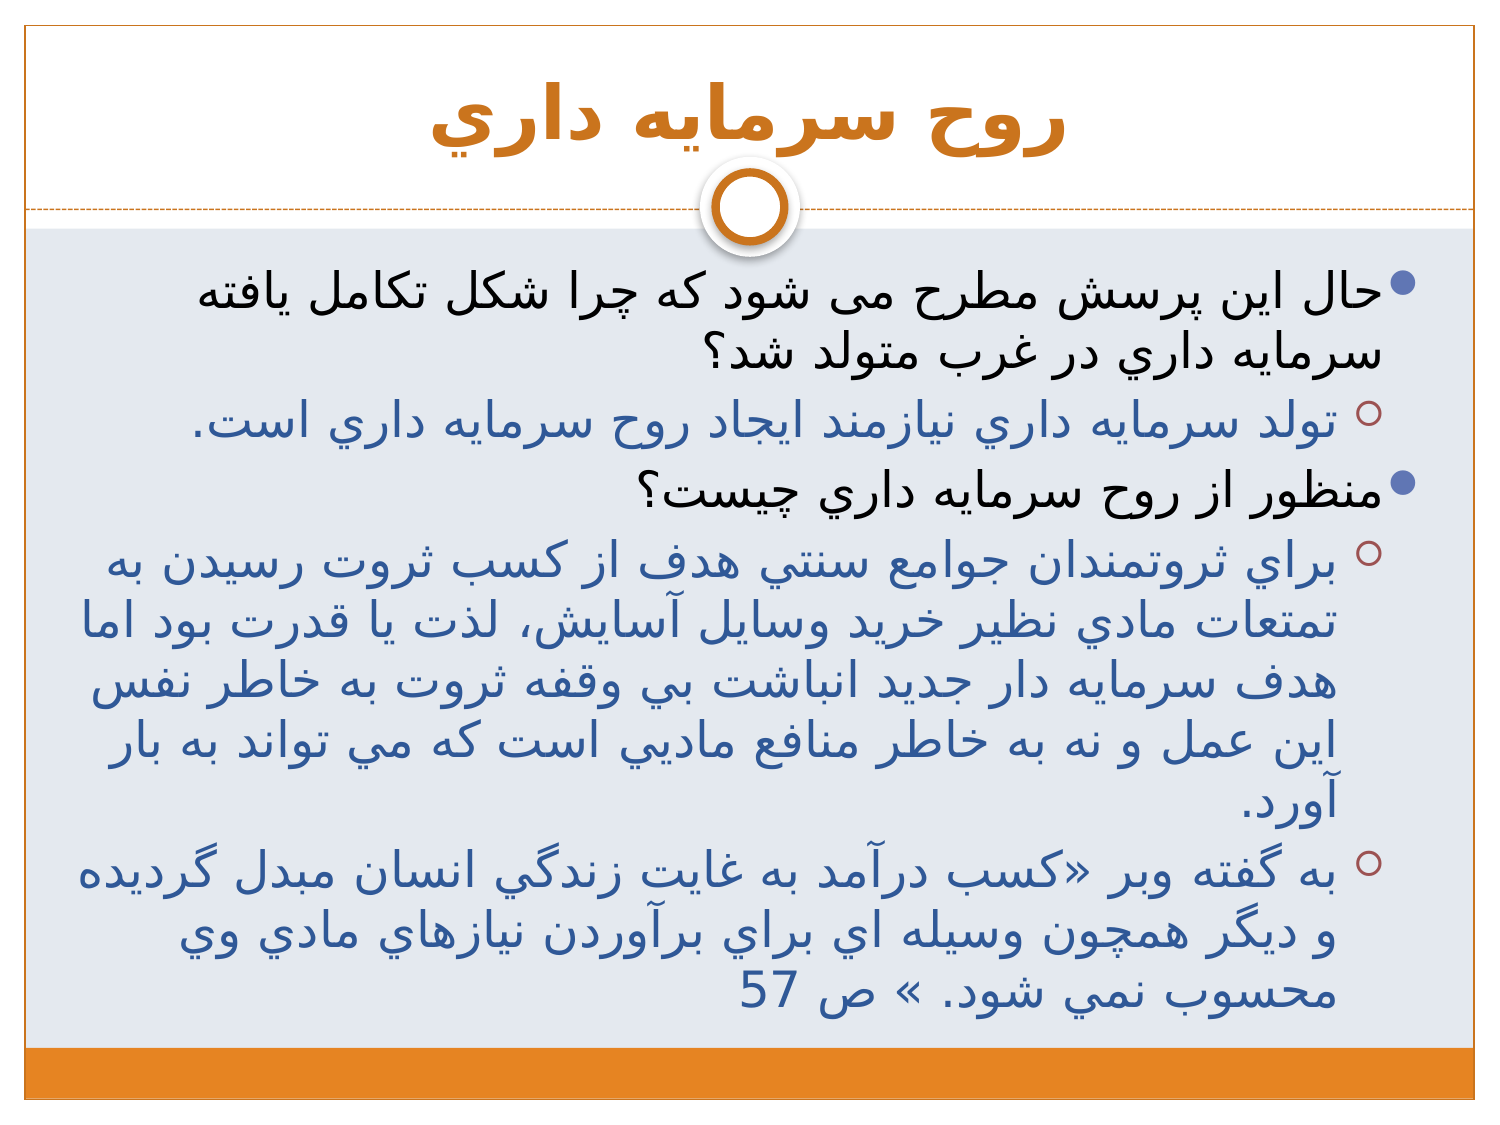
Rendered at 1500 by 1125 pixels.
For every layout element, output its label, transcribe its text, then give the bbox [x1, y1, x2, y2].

list حال این پرسش مطرح می شود که چرا شکل تکامل يافته سرمايه داري در غرب متولد شد؟ تولد سرمايه داري نيازمند ايجاد روح سرمايه داري است. منظور از روح سرمايه داري چيست؟ براي ثروتمندان جوامع سنتي هدف از کسب ثروت رسيدن به تمتعات مادي نظير خريد وسايل آسايش، لذت يا قدرت بود اما هدف سرمايه دار جديد انباشت بي وقفه ثروت به خاطر نفس اين عمل و نه به خاطر منافع ماديي است که مي تواند به بار آورد. به گفته وبر «کسب درآمد به غايت زندگي انسان مبدل گرديده و ديگر همچون وسيله اي براي برآوردن نيازهاي مادي وي محسوب نمي شود. » ص 57 [49, 250, 1445, 1001]
title روح سرمايه داري [49, 37, 1450, 163]
